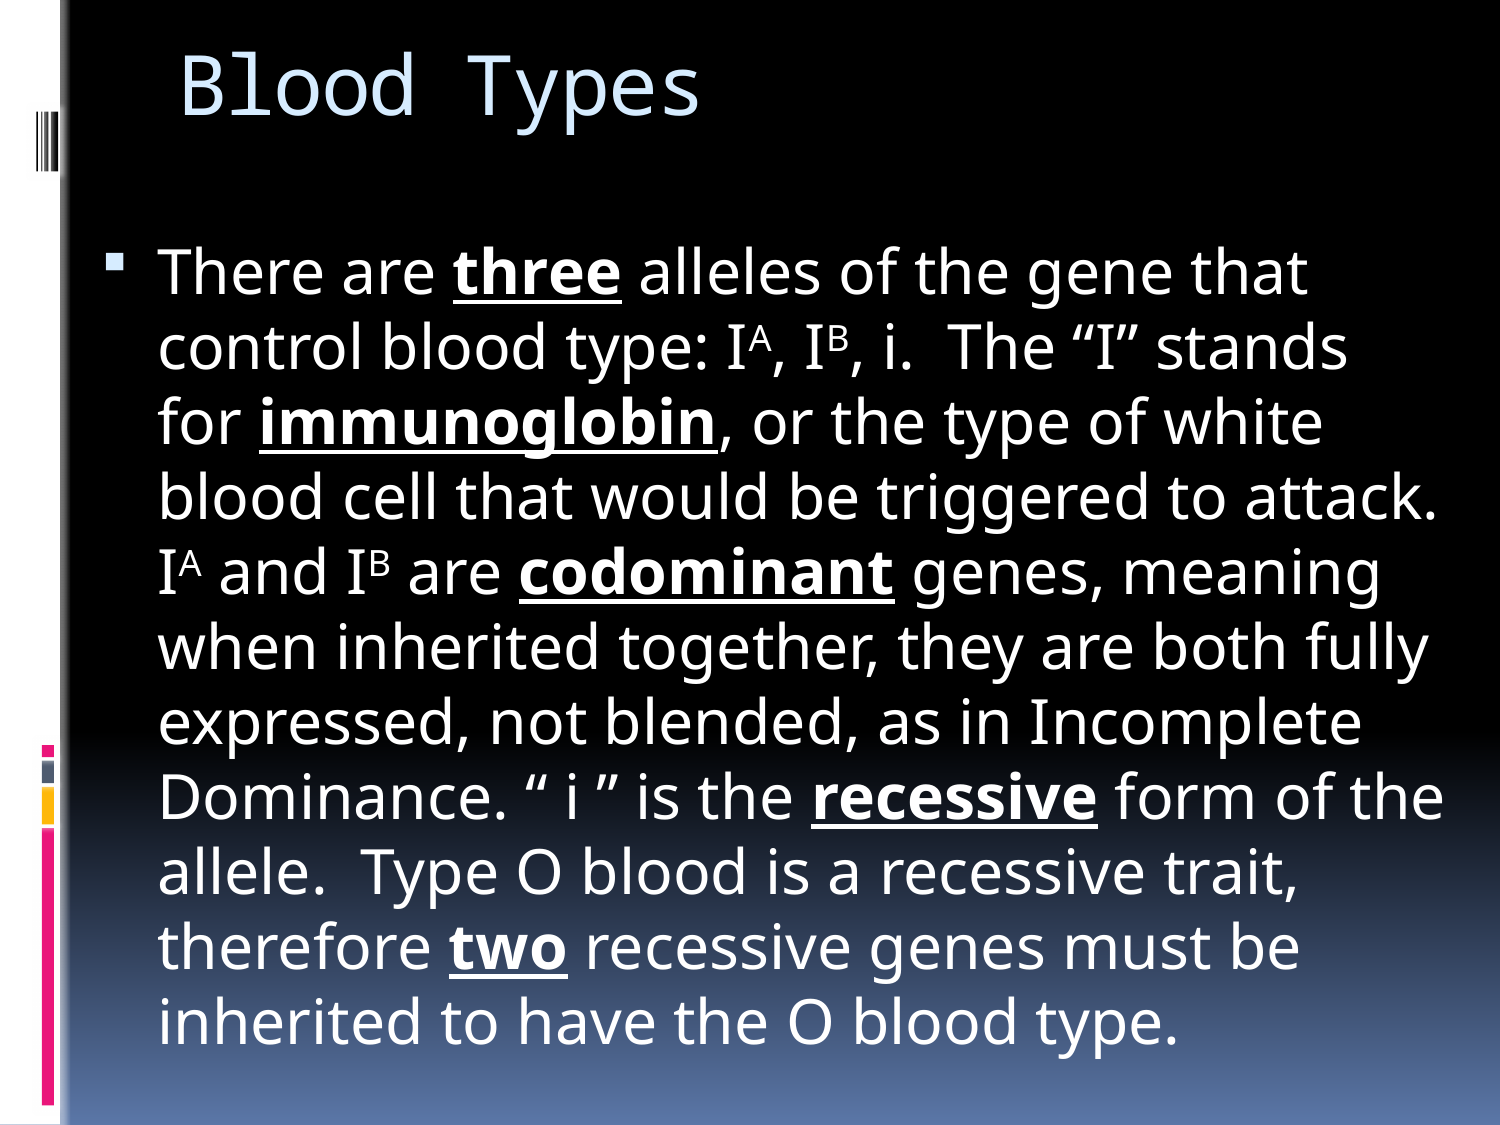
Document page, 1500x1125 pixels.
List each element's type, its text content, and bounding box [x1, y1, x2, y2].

list There are three alleles of the gene that control blood type: IA, IB, i. The “I” stands for immunoglobin, or the type of white blood cell that would be triggered to attack. IA and IB are codominant genes, meaning when inherited together, they are both fully expressed, not blended, as in Incomplete Dominance. “ i ” is the recessive form of the allele. Type O blood is a recessive trait, therefore two recessive genes must be inherited to have the O blood type. [75, 224, 1463, 1093]
title Blood Types [162, 24, 1438, 175]
